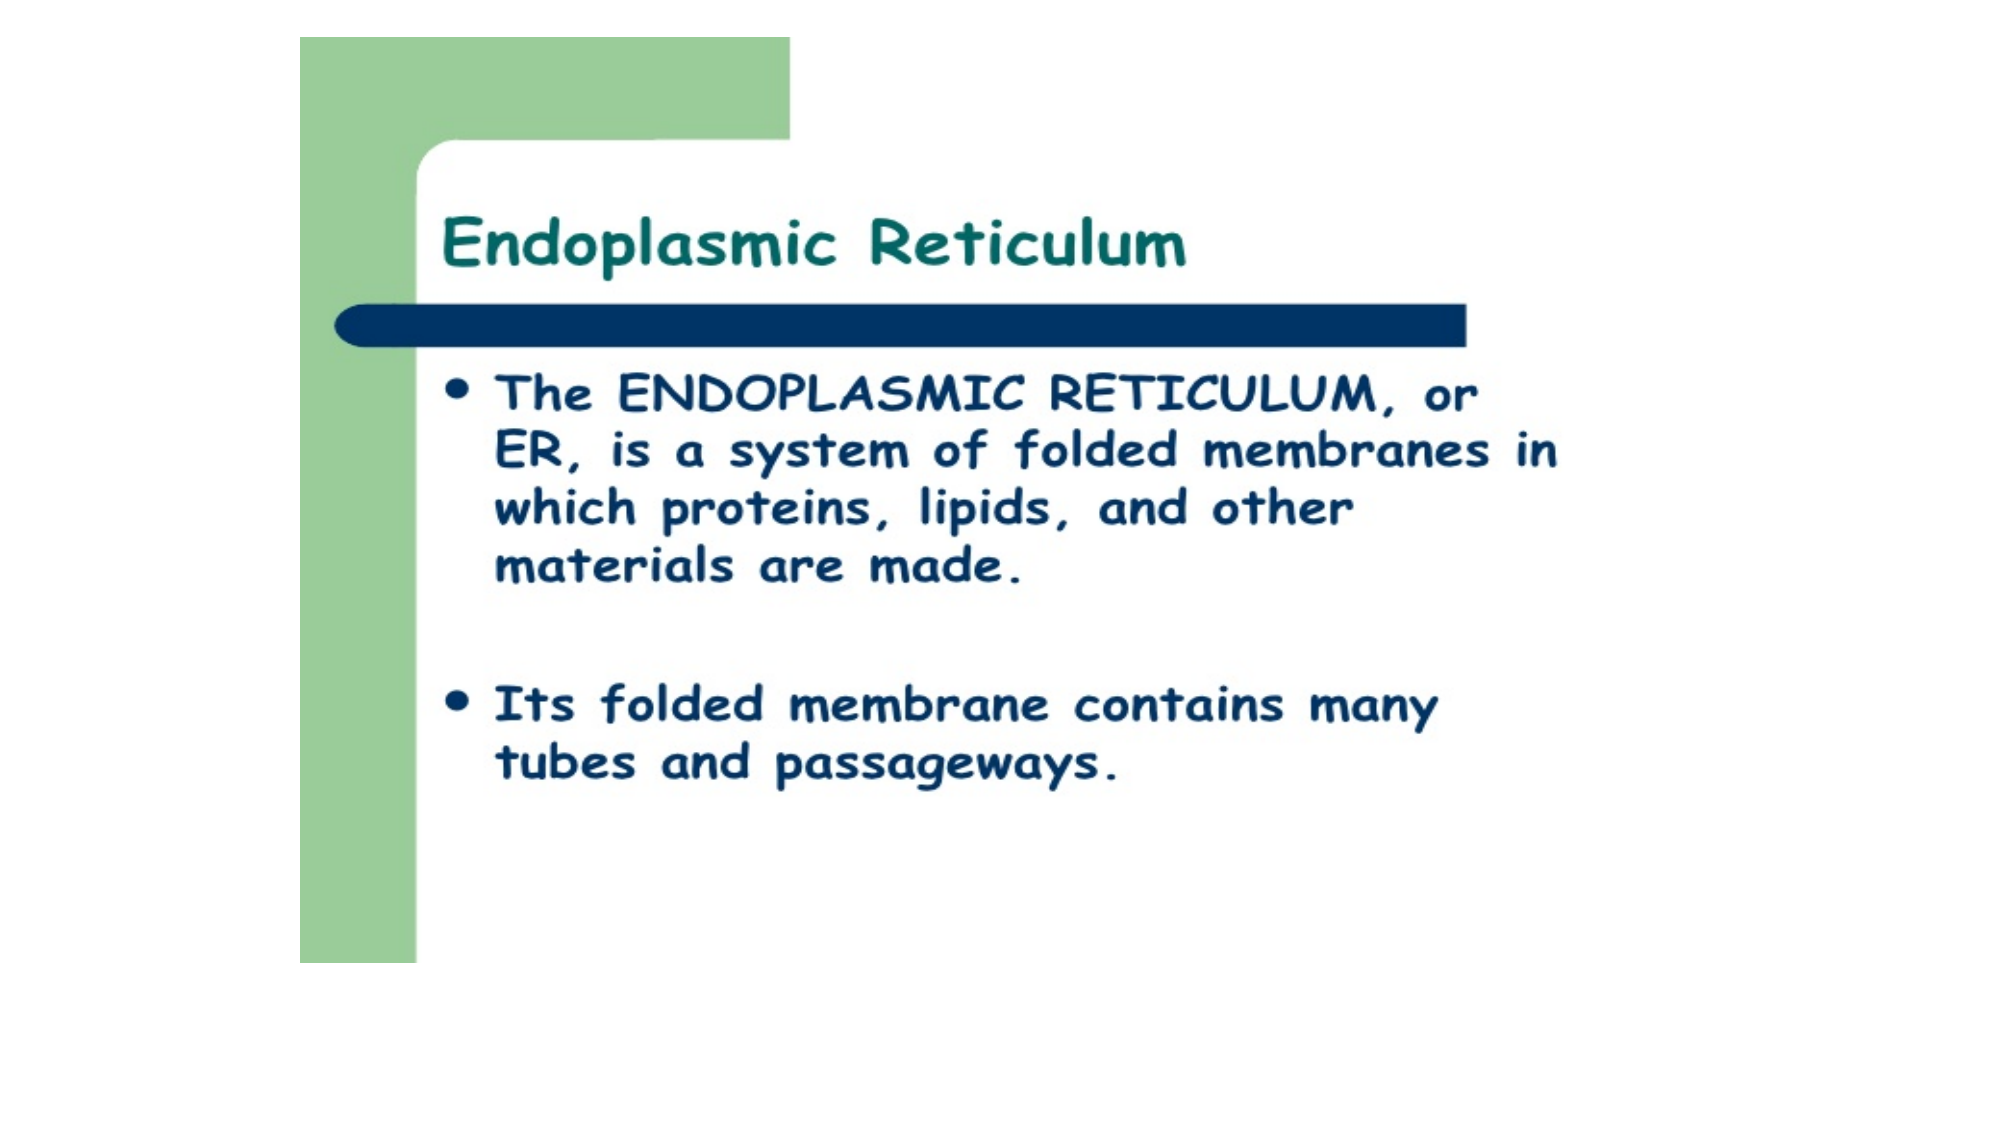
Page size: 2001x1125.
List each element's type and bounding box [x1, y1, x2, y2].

picture [299, 37, 1700, 963]
